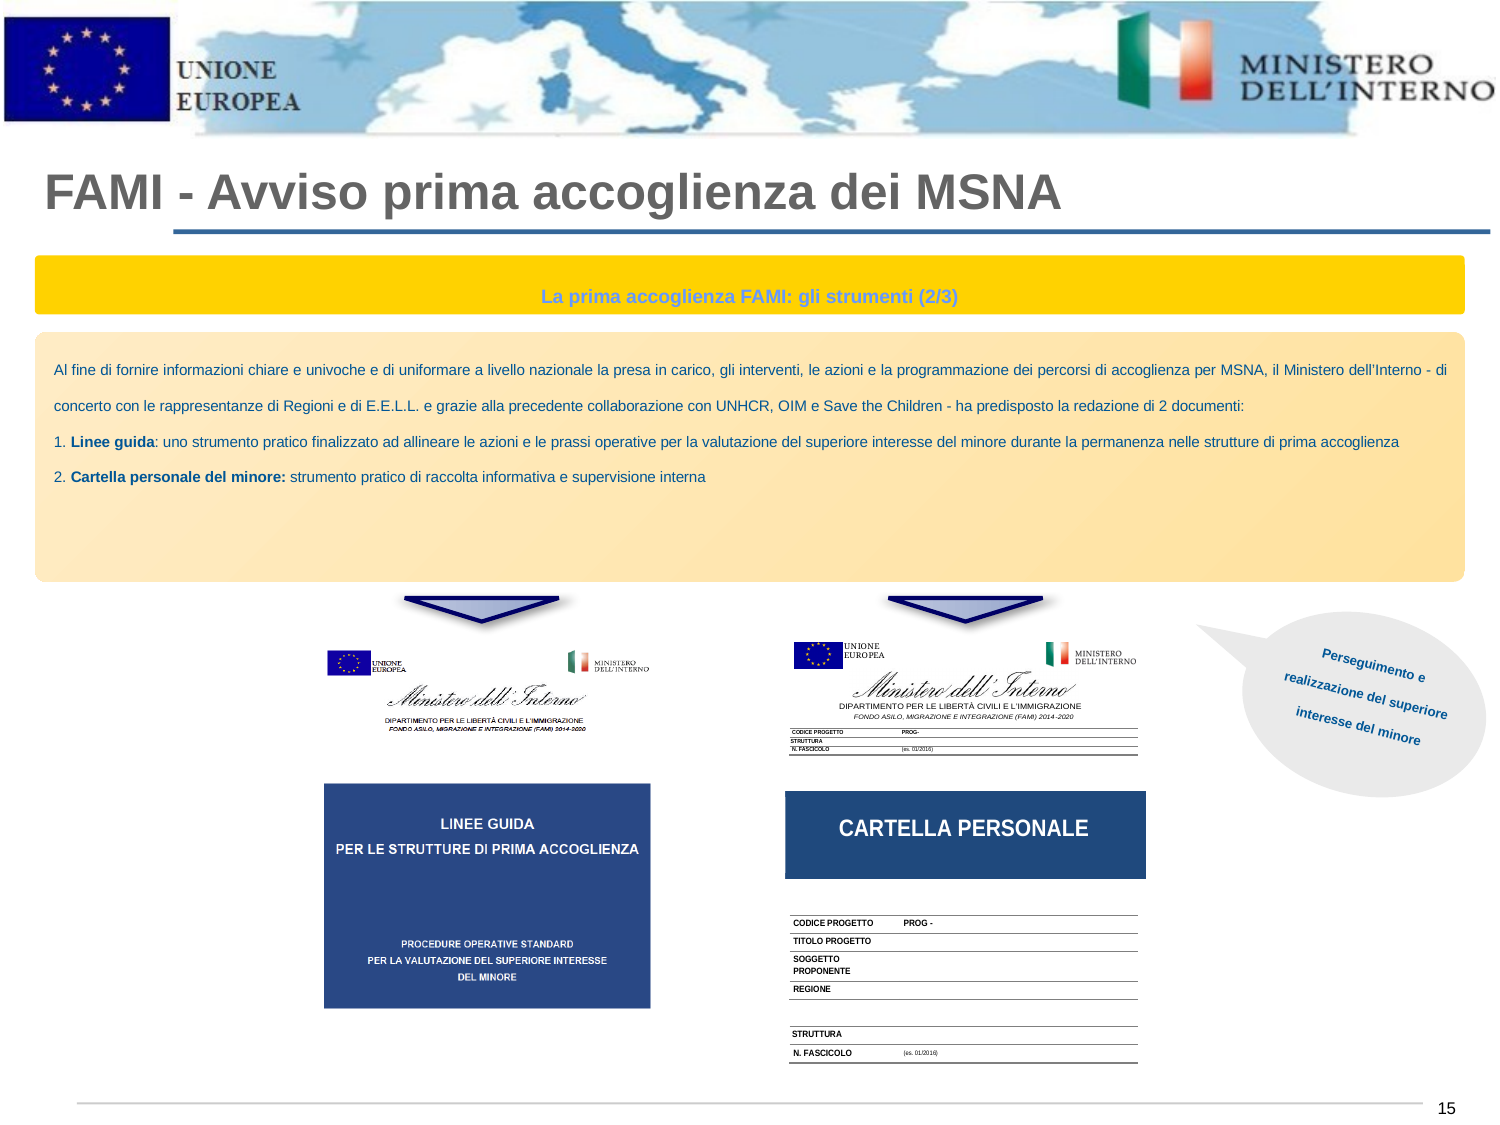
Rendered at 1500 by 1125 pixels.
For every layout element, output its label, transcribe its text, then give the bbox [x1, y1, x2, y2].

text_box [888, 597, 1043, 622]
title FAMI - Avviso prima accoglienza dei MSNA [29, 160, 1500, 256]
picture [3, 0, 1496, 139]
text_box Al fine di fornire informazioni chiare e univoche e di uniformare a livello nazionale la presa in carico, gli interventi, le azioni e la programmazione dei percorsi di accoglienza per MSNA, il Ministero dell’Interno - di concerto con le rappresentanze di Regioni e di E.E.L.L. e grazie alla precedente collaborazione con UNHCR, OIM e Save the Children - ha predisposto la redazione di 2 documenti: 1. Linee guida: uno strumento pratico finalizzato ad allineare le azioni e le prassi operative per la valutazione del superiore interesse del minore durante la permanenza nelle strutture di prima accoglienza 2. Cartella personale del minore: strumento pratico di raccolta informativa e supervisione interna [35, 332, 1465, 582]
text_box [785, 642, 1152, 1083]
text_box [404, 597, 559, 622]
text_box Perseguimento e realizzazione del superiore interesse del minore [1195, 611, 1487, 798]
slide_number 15 [1422, 1070, 1500, 1125]
text_box La prima accoglienza FAMI: gli strumenti (2/3) [34, 255, 1465, 315]
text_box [301, 644, 680, 1102]
